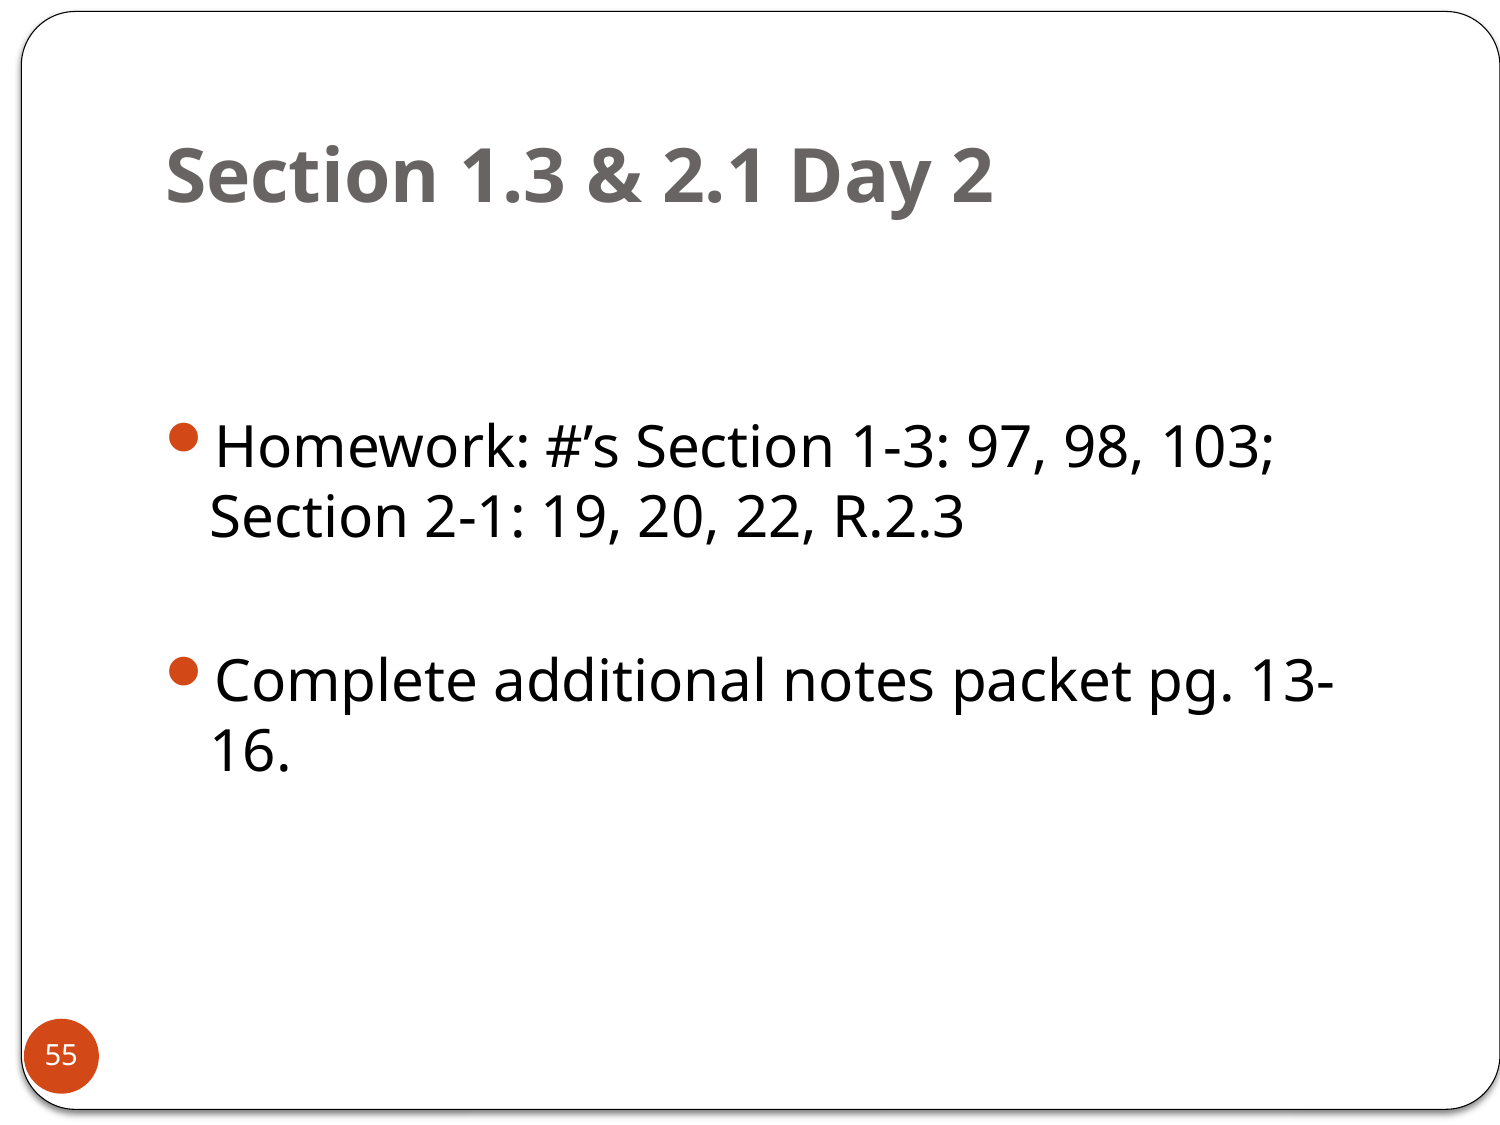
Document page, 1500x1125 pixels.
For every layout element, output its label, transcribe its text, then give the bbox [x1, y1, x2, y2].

title Section 1.3 & 2.1 Day 2 [150, 45, 1425, 233]
slide_number 55 [23, 1018, 99, 1094]
list Homework: #’s Section 1-3: 97, 98, 103; Section 2-1: 19, 20, 22, R.2.3 Complete additional notes packet pg. 13-16. [150, 237, 1425, 988]
